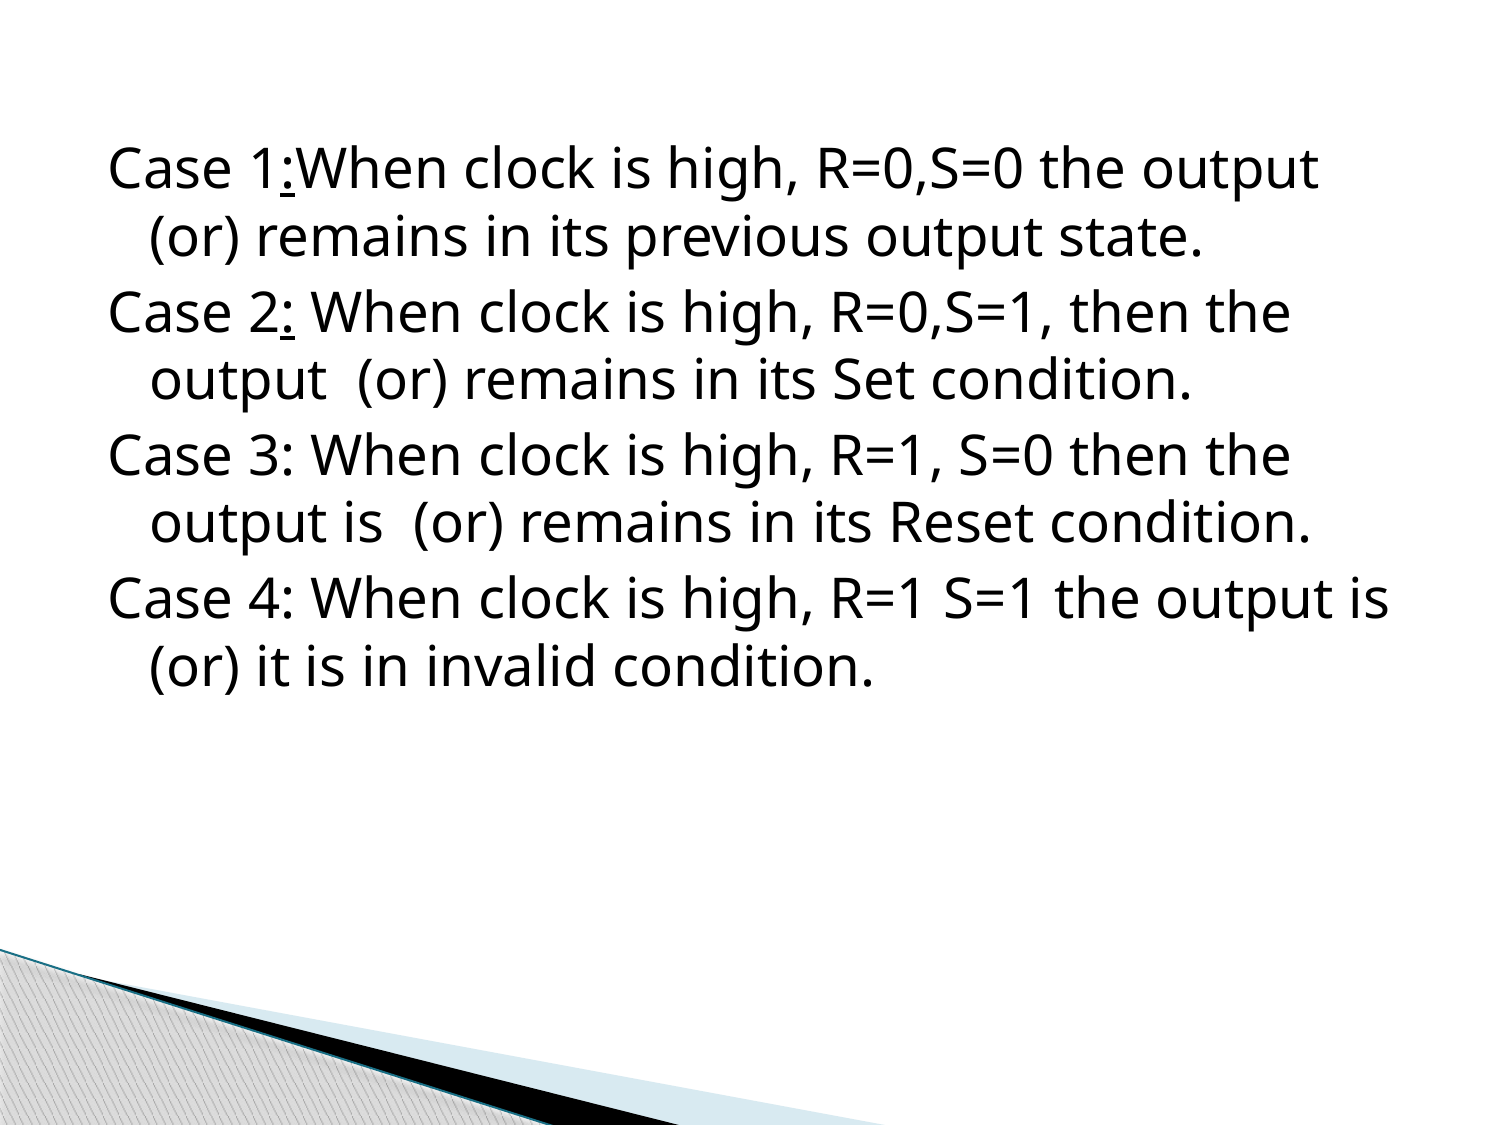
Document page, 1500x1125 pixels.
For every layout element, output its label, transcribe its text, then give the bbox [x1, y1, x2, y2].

list Case 1:When clock is high, R=0,S=0 the output (or) remains in its previous output state. Case 2: When clock is high, R=0,S=1, then the output (or) remains in its Set condition. Case 3: When clock is high, R=1, S=0 then the output is (or) remains in its Reset condition. Case 4: When clock is high, R=1 S=1 the output is (or) it is in invalid condition. [75, 125, 1425, 1005]
